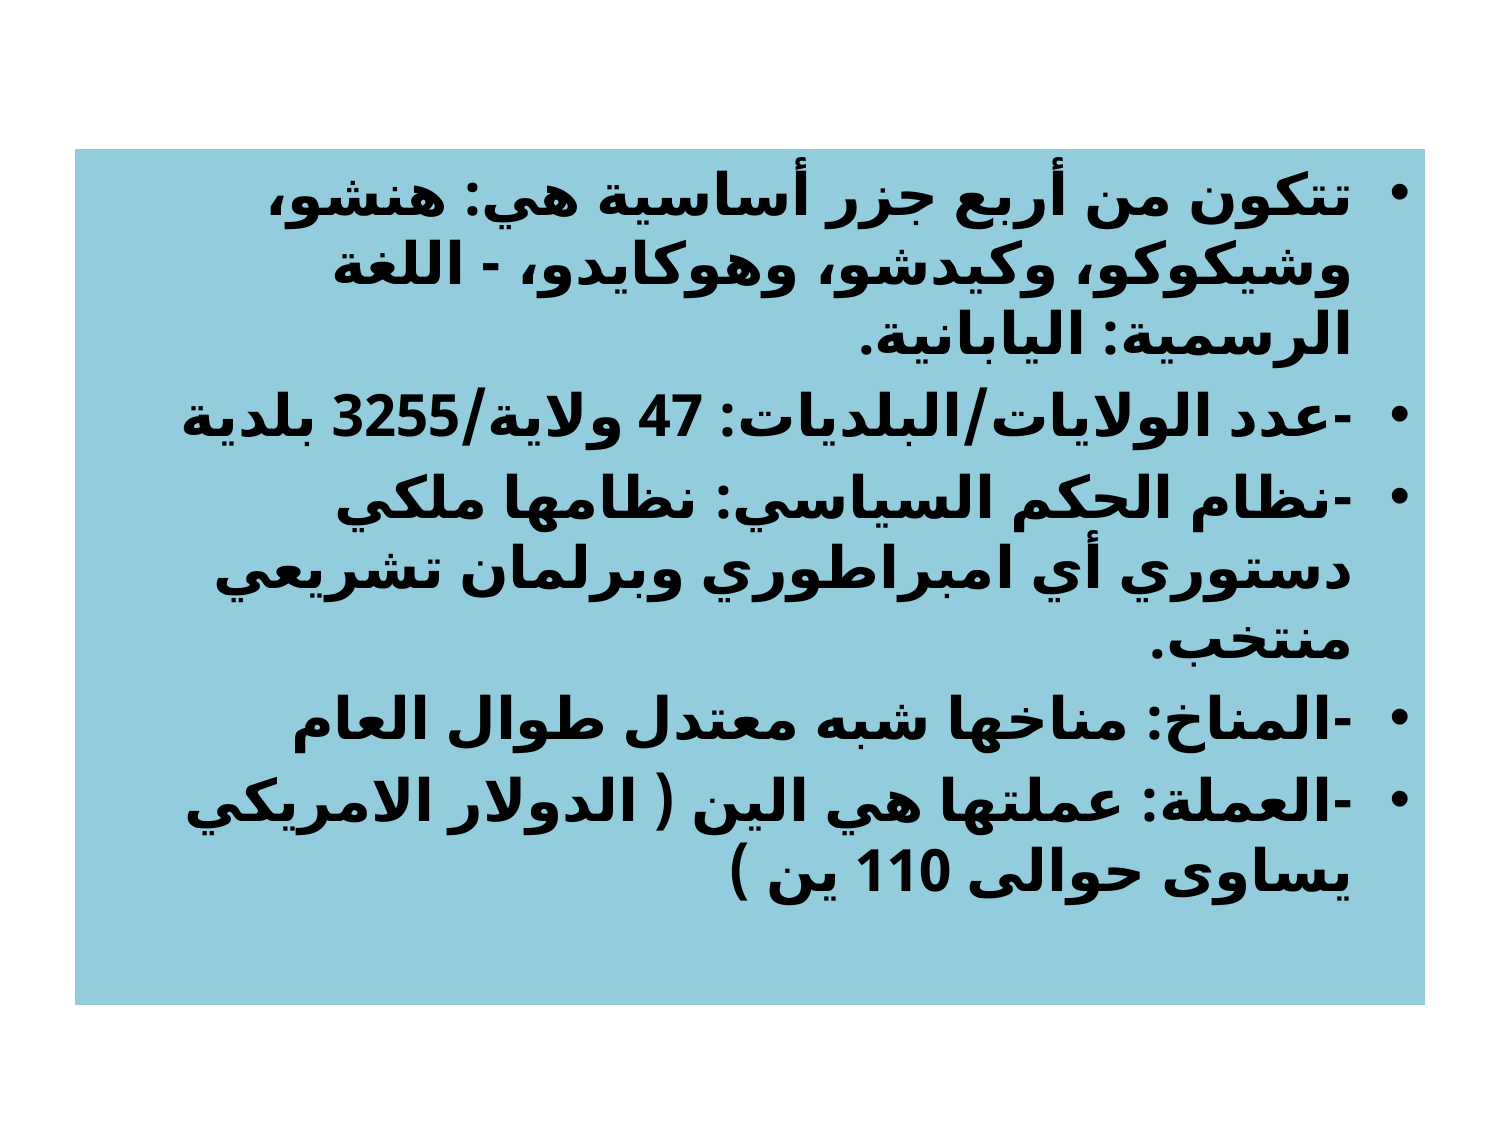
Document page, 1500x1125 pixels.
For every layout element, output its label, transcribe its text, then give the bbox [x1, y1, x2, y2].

list تتكون من أربع جزر أساسية هي: هنشو، وشيكوكو، وكيدشو، وهوكايدو، - اللغة الرسمية: اليابانية. -عدد الولايات/البلديات: 47 ولاية/3255 بلدية -نظام الحكم السياسي: نظامها ملكي دستوري أي امبراطوري وبرلمان تشريعي منتخب. -المناخ: مناخها شبه معتدل طوال العام -العملة: عملتها هي الين ( الدولار الامريكي يساوى حوالى 110 ين ) [75, 149, 1425, 1005]
